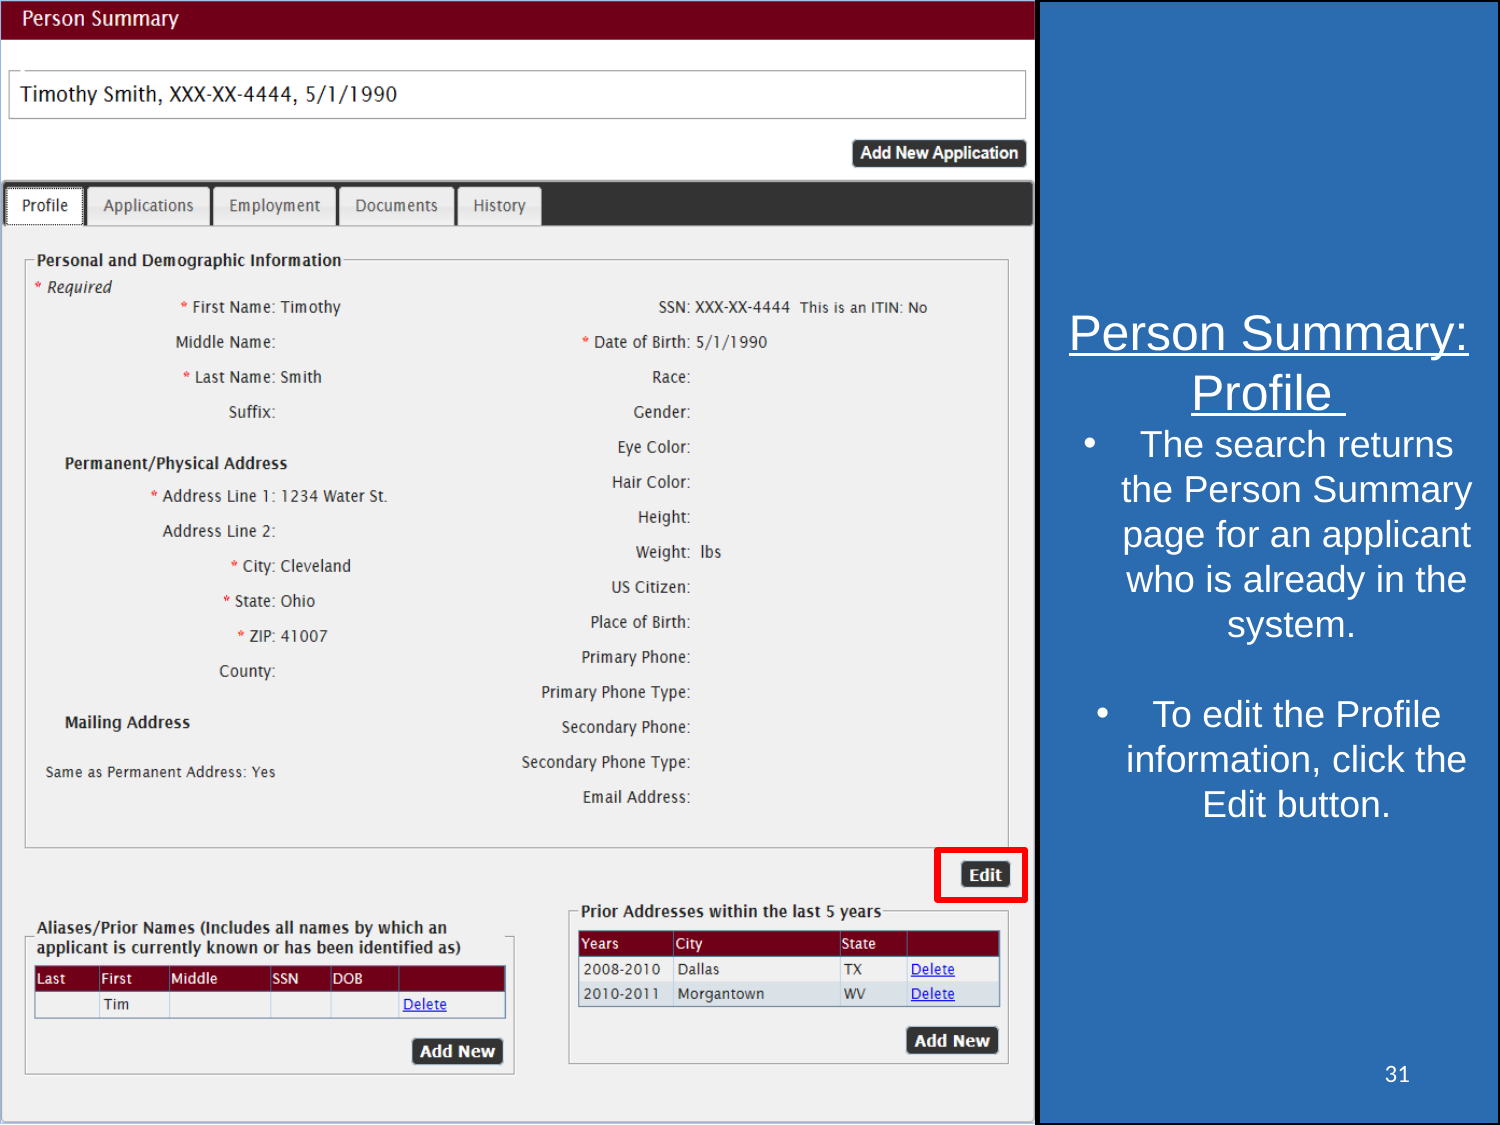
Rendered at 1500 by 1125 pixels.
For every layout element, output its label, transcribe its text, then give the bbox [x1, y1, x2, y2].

slide_number 31 [1074, 1042, 1425, 1103]
picture [0, 0, 1038, 1125]
text_box Person Summary: Profile The search returns the Person Summary page for an applicant who is already in the system. To edit the Profile information, click the Edit button. [1038, 0, 1500, 1125]
